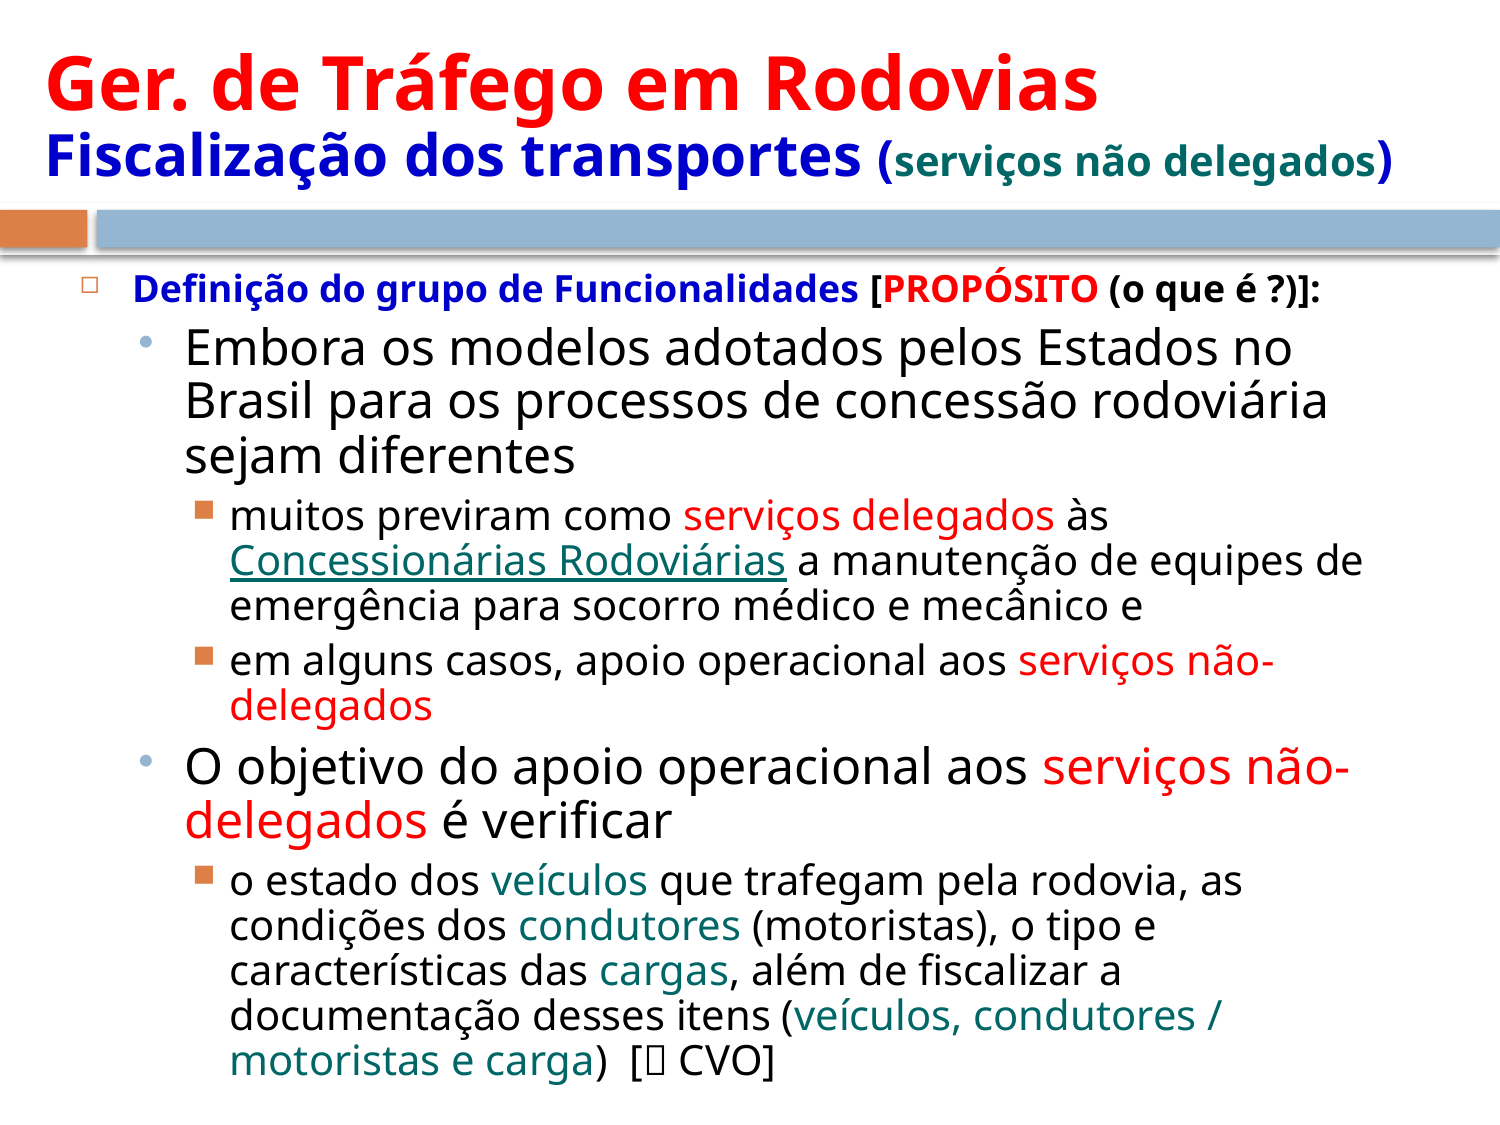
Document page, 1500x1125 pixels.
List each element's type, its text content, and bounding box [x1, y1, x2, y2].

list Definição do grupo de Funcionalidades [PROPÓSITO (o que é ?)]: Embora os modelos adotados pelos Estados no Brasil para os processos de concessão rodoviária sejam diferentes muitos previram como serviços delegados às Concessionárias Rodoviárias a manutenção de equipes de emergência para socorro médico e mecânico e em alguns casos, apoio operacional aos serviços não-delegados O objetivo do apoio operacional aos serviços não-delegados é verificar o estado dos veículos que trafegam pela rodovia, as condições dos condutores (motoristas), o tipo e características das cargas, além de fiscalizar a documentação desses itens (veículos, condutores / motoristas e carga) [ CVO] [64, 262, 1438, 1083]
title Ger. de Tráfego em Rodovias Fiscalização dos transportes (serviços não delegados) [29, 37, 1471, 200]
